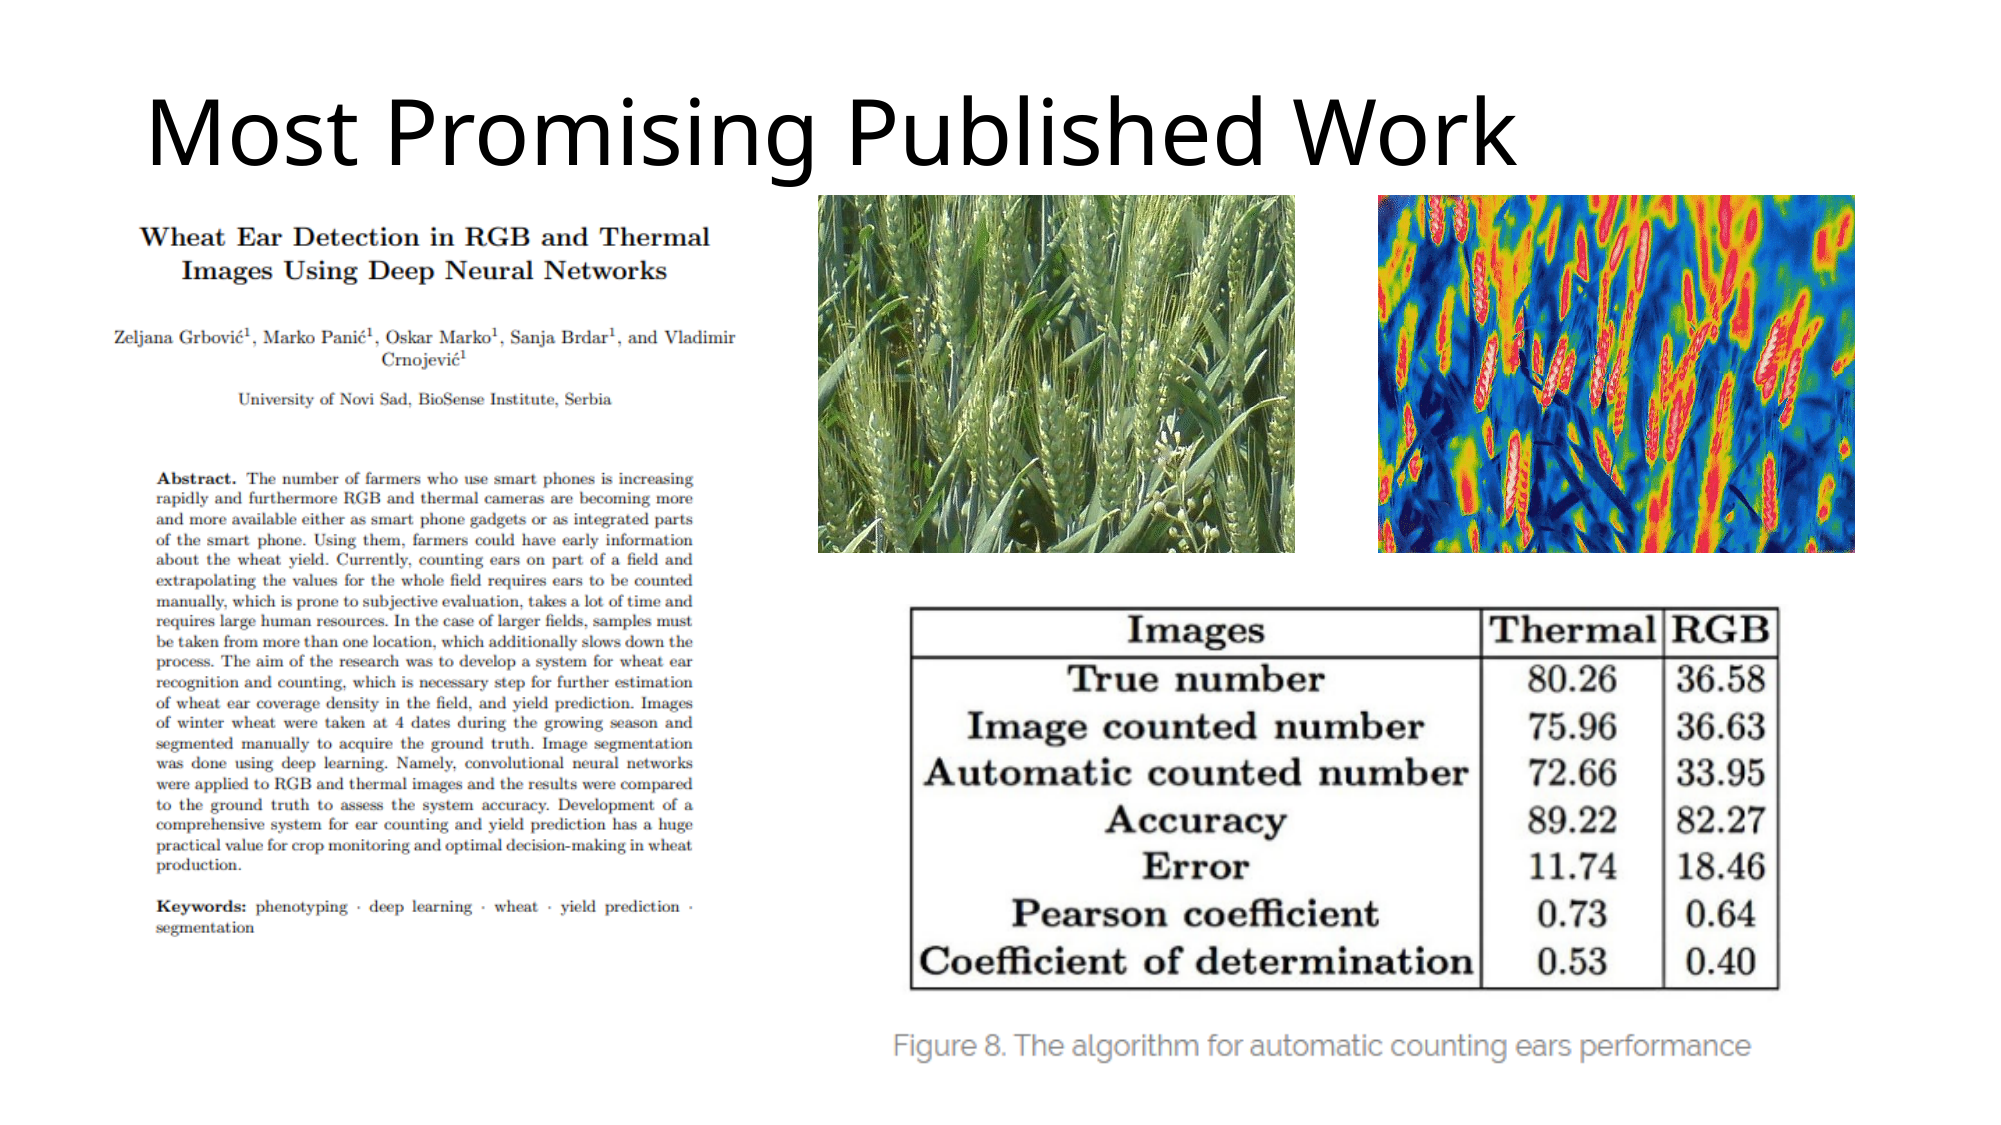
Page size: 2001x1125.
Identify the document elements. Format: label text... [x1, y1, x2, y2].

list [82, 195, 789, 948]
picture [887, 604, 1804, 1066]
title Most Promising Published Work [129, 27, 1855, 245]
picture [1378, 195, 1855, 553]
picture [818, 195, 1295, 553]
